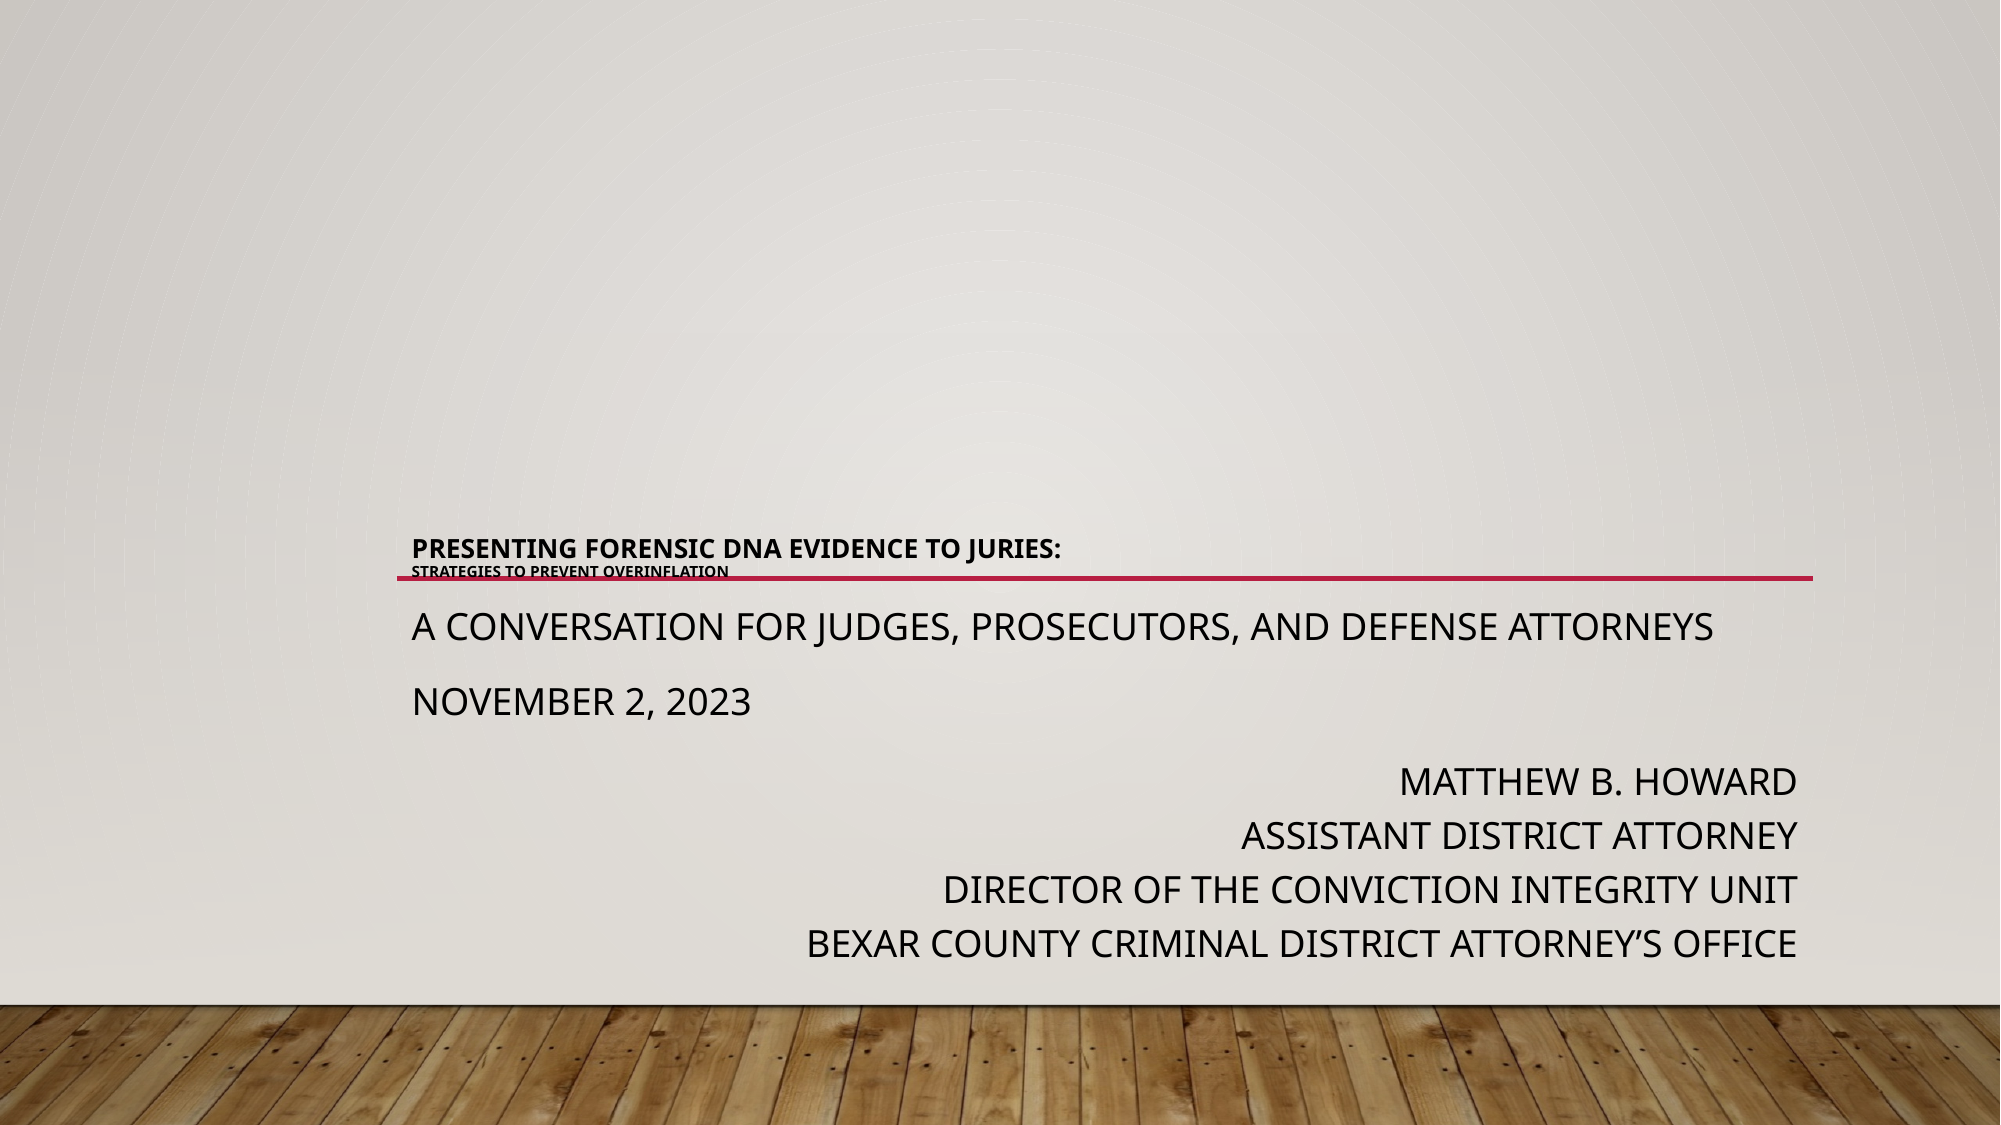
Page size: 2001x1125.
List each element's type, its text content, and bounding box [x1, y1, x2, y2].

picture [0, 1005, 2000, 1125]
text_box Matthew B. Howard Assistant District Attorney Director OF THE Conviction Integrity Unit Bexar County Criminal District Attorney’s Office [238, 734, 1814, 983]
subtitle A CONVERSATION for Judges, Prosecutors, and Defense Attorneys November 2, 2023 [396, 579, 1814, 734]
title Presenting Forensic DNA Evidence to Juries: Strategies to prevent OVERINFLATION [396, 163, 1814, 579]
